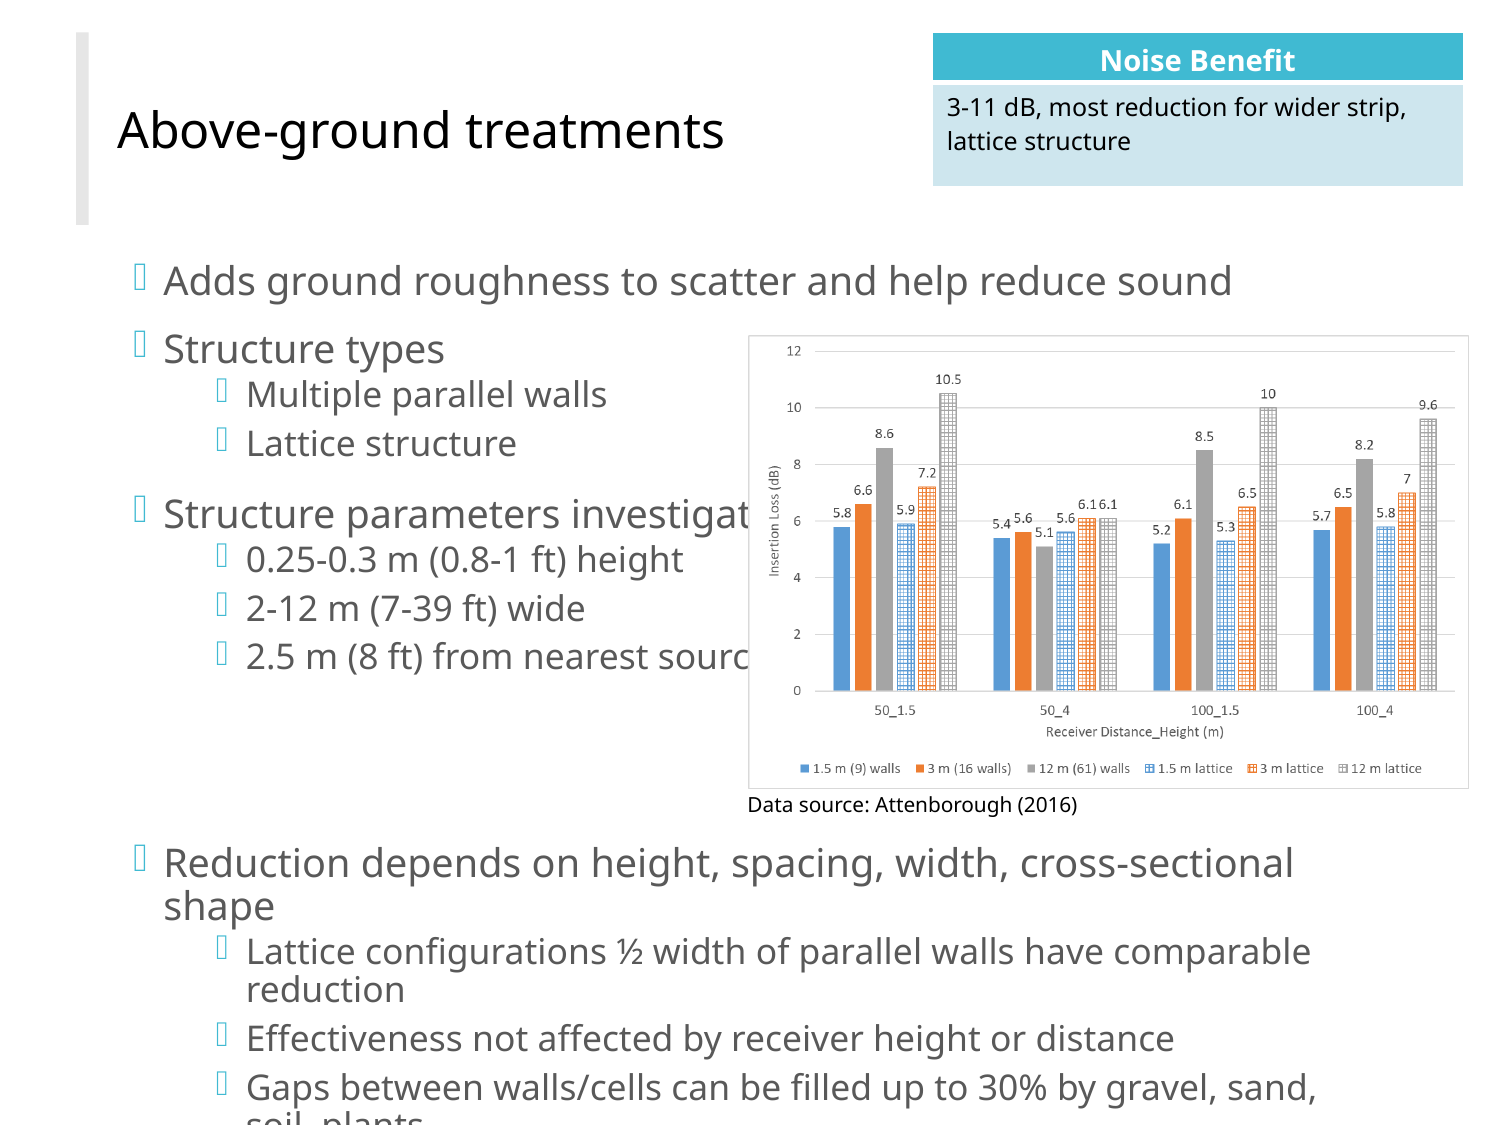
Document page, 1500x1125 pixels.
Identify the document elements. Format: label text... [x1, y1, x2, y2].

table_cell 3-11 dB, most reduction for wider strip, lattice structure [933, 85, 1463, 186]
text_box Adds ground roughness to scatter and help reduce sound Structure types Multiple parallel walls Lattice structure Structure parameters investigated 0.25-0.3 m (0.8-1 ft) height 2-12 m (7-39 ft) wide 2.5 m (8 ft) from nearest source Reduction depends on height, spacing, width, cross-sectional shape Lattice configurations ½ width of parallel walls have comparable reduction Effectiveness not affected by receiver height or distance Gaps between walls/cells can be filled up to 30% by gravel, sand, soil, plants [118, 254, 1385, 1064]
text_box Above-ground treatments [102, 90, 931, 166]
table_header Noise Benefit [933, 33, 1463, 80]
text_box Data source: Attenborough (2016) [732, 784, 1453, 825]
text_box [75, 32, 90, 226]
picture [747, 334, 1469, 789]
